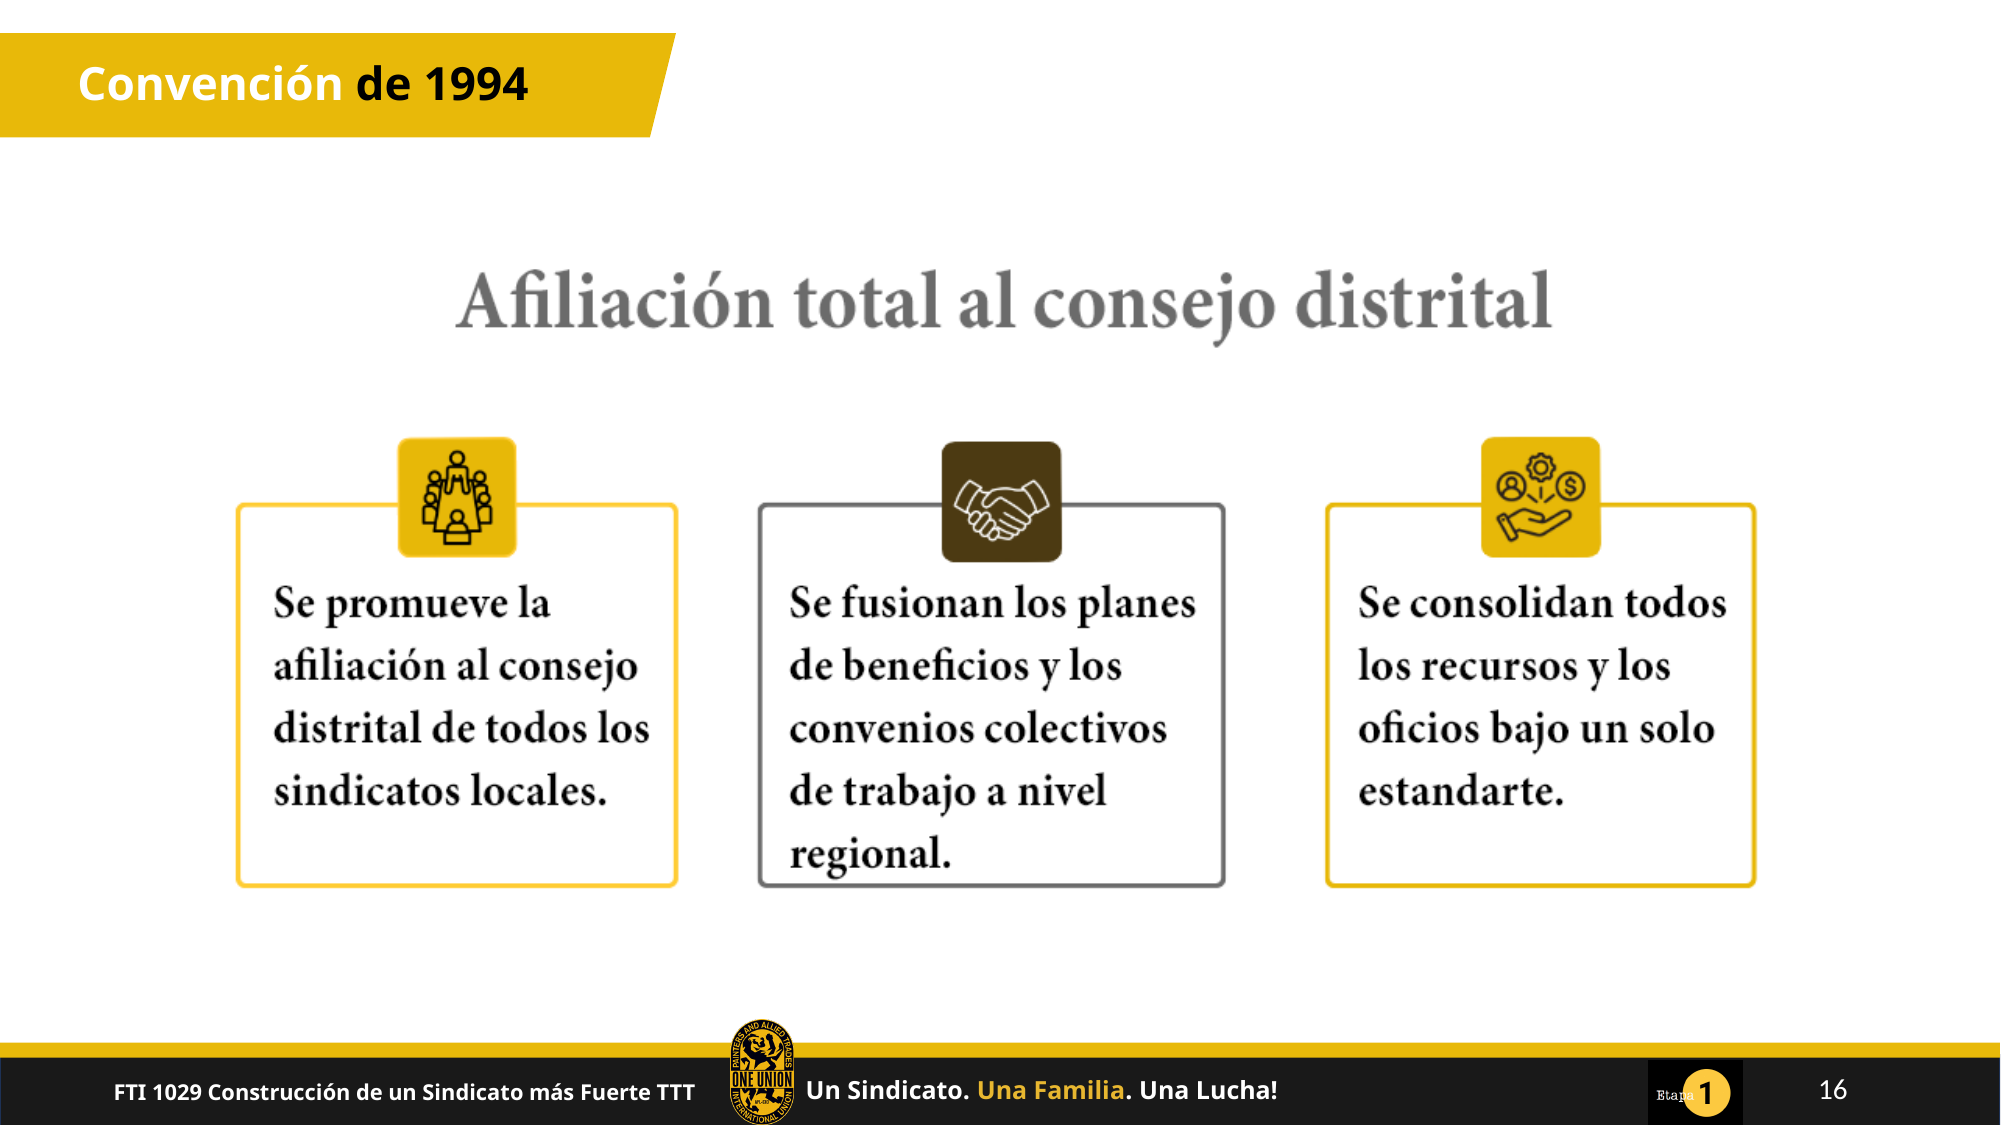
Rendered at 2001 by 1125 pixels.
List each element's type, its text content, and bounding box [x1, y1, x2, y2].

text_box FTI 1029 Construcción de un Sindicato más Fuerte TTT [98, 1059, 1824, 1125]
picture [208, 221, 1786, 910]
picture [1648, 1060, 1743, 1125]
title Convención de 1994 [62, 0, 1788, 195]
picture [730, 1019, 794, 1059]
